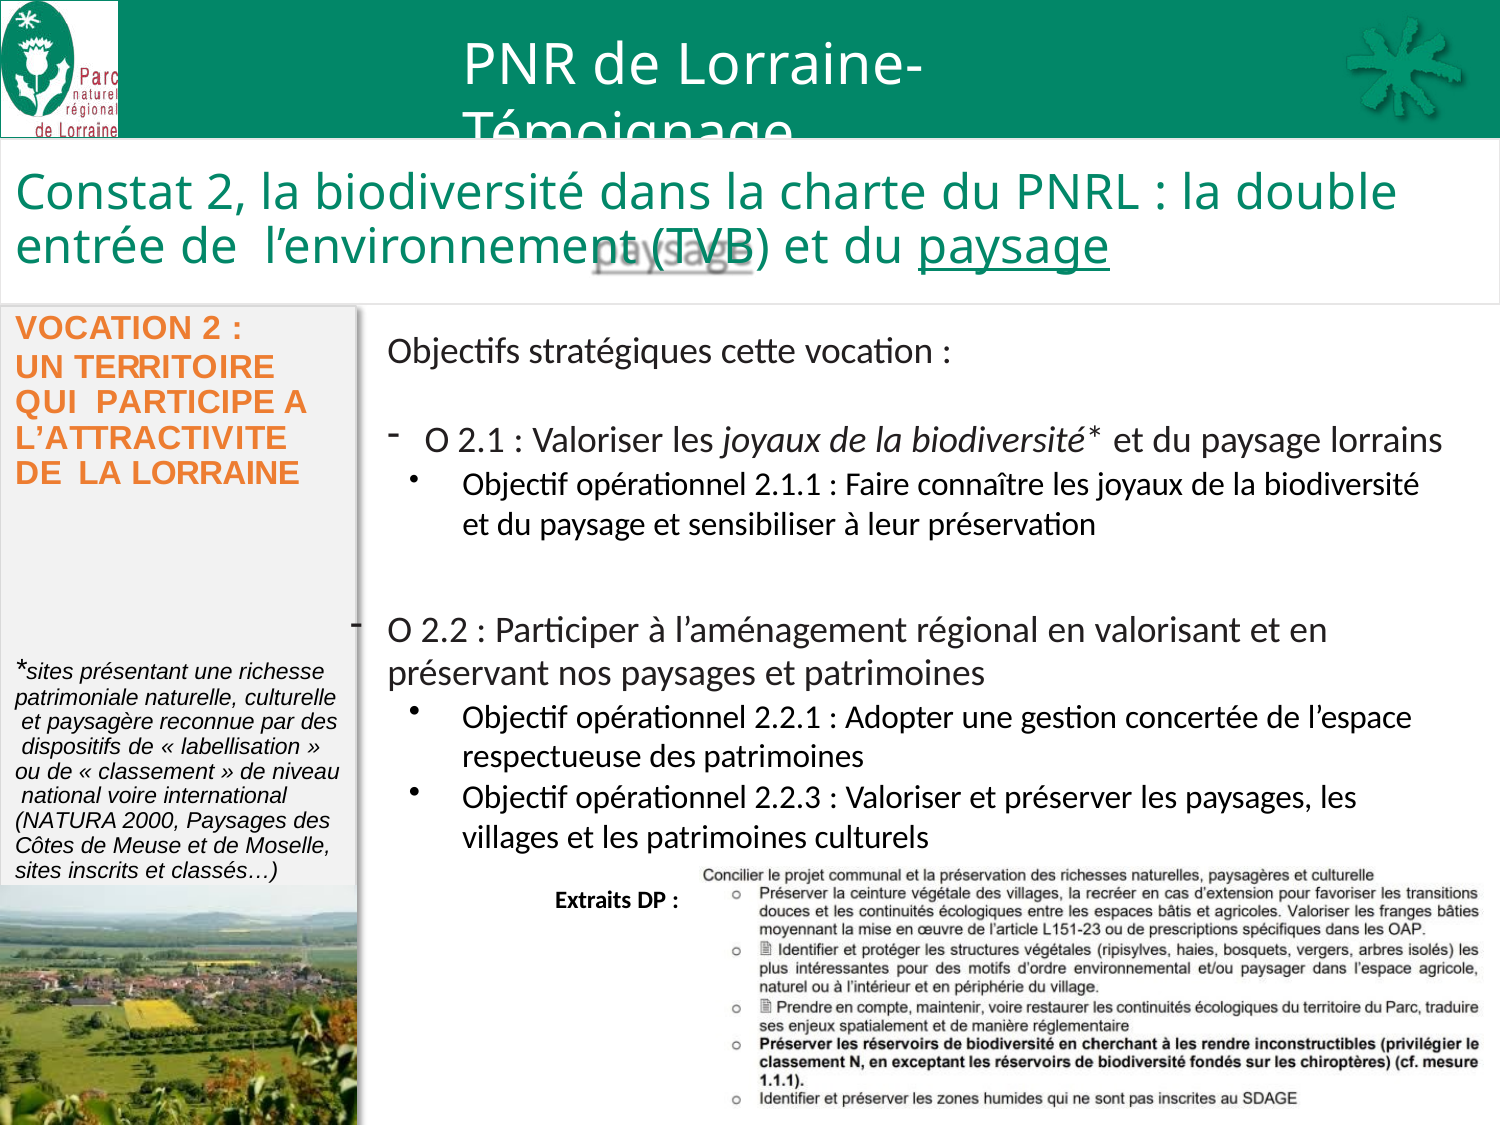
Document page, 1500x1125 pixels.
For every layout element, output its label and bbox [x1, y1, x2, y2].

text_box [0, 6, 1487, 137]
picture [1, 1, 118, 6]
picture [588, 268, 757, 278]
text_box [0, 137, 1500, 1125]
